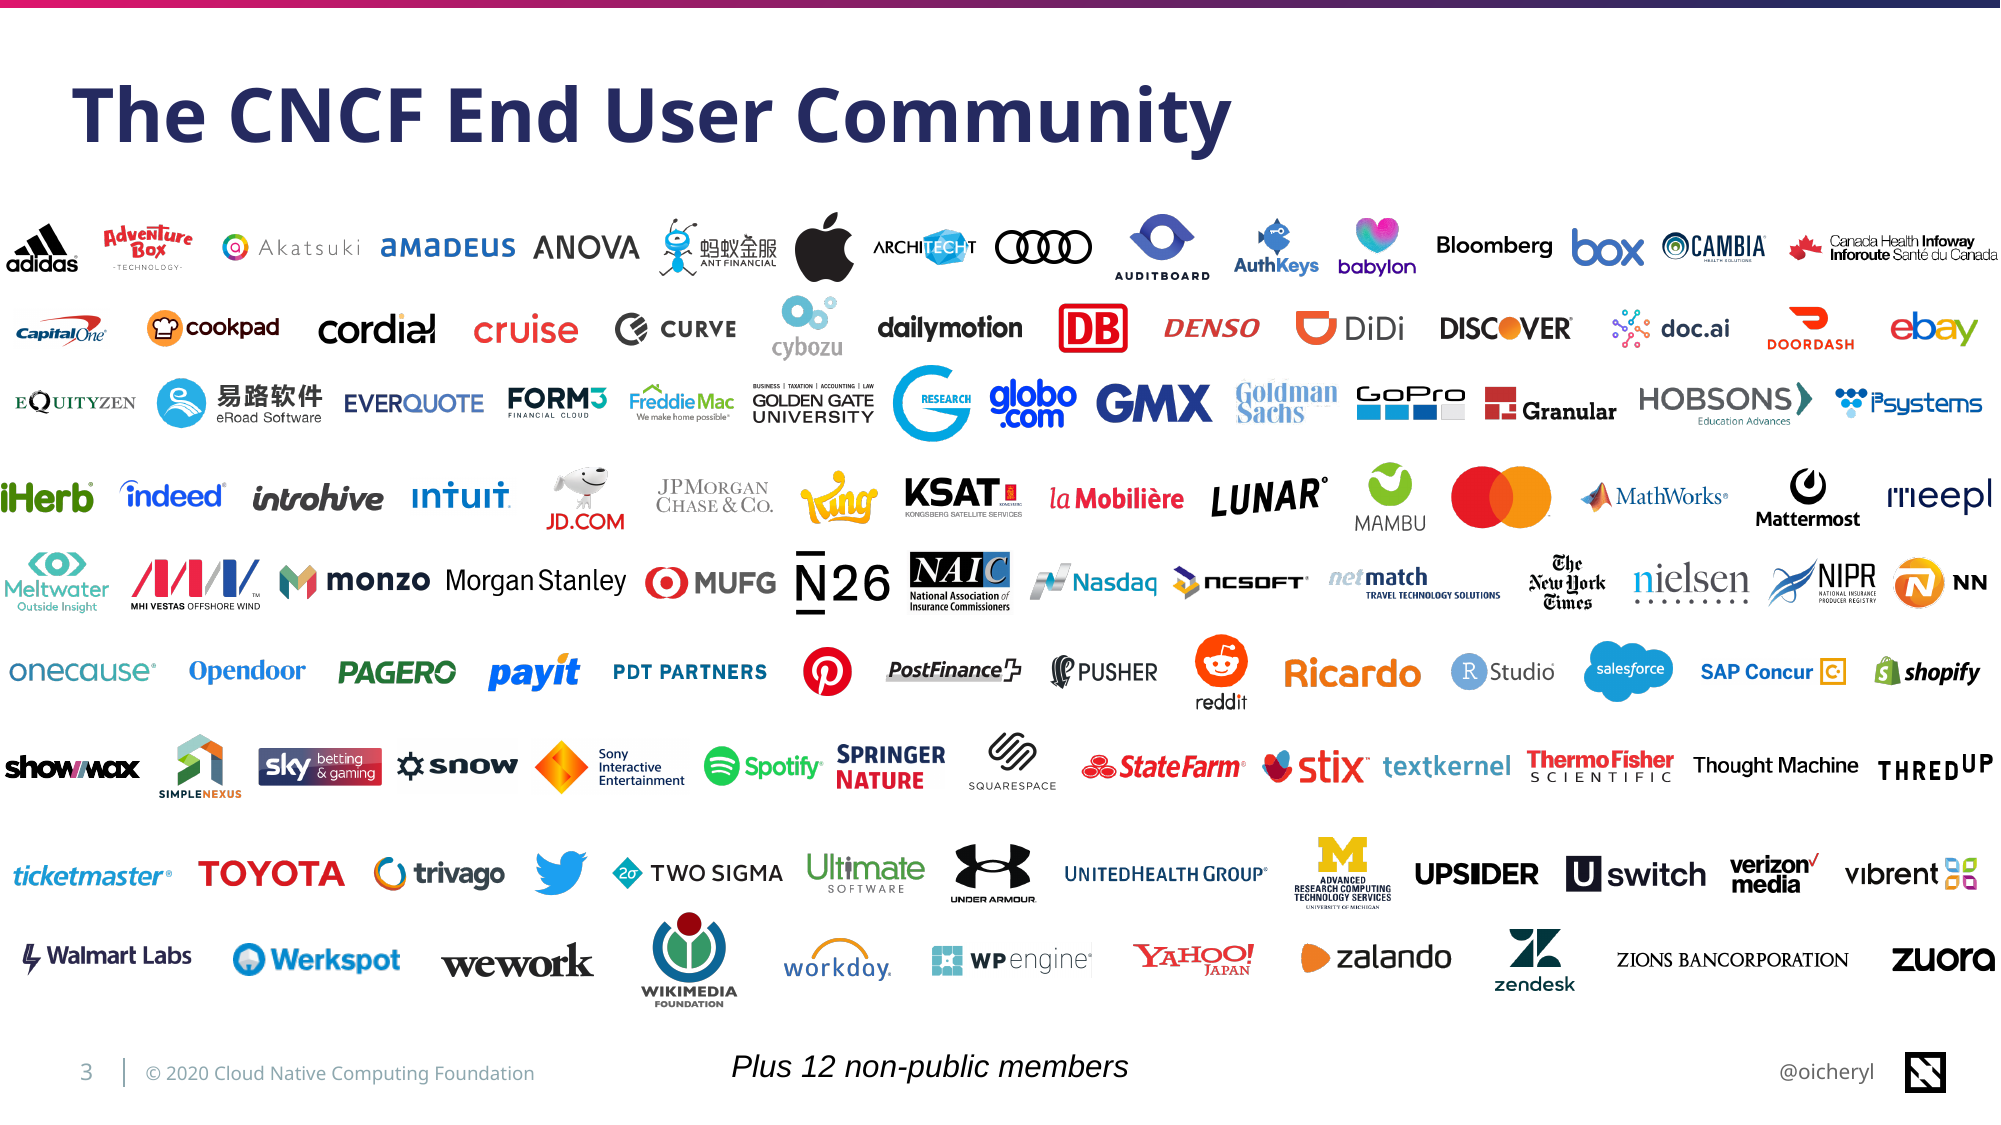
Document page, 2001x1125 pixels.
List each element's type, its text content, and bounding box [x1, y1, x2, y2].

picture [409, 477, 517, 516]
picture [21, 940, 192, 979]
picture [885, 657, 1022, 686]
picture [250, 480, 386, 513]
picture [657, 216, 778, 278]
picture [1891, 554, 1988, 610]
picture [1874, 653, 1982, 691]
picture [0, 479, 96, 514]
picture [194, 857, 349, 890]
picture [126, 552, 263, 613]
picture [906, 549, 1014, 615]
picture [794, 212, 854, 282]
picture [447, 569, 626, 596]
picture [4, 753, 141, 779]
picture [1754, 466, 1862, 528]
picture [891, 362, 972, 444]
picture [610, 661, 770, 682]
picture [771, 294, 843, 363]
picture [252, 943, 400, 976]
picture [1890, 946, 1998, 974]
picture [1232, 216, 1321, 278]
picture [256, 745, 384, 788]
picture [1353, 461, 1426, 533]
picture [1413, 859, 1541, 887]
picture [1094, 381, 1216, 425]
picture [1029, 556, 1157, 609]
picture [530, 738, 690, 795]
picture [5, 222, 78, 272]
picture [12, 308, 110, 349]
picture [239, 949, 259, 970]
picture [1078, 751, 1250, 781]
picture [1048, 482, 1185, 511]
picture [94, 215, 202, 280]
picture [218, 233, 363, 261]
picture [1885, 476, 1994, 518]
picture [1584, 641, 1674, 702]
picture [1357, 386, 1465, 420]
picture [3, 549, 111, 616]
picture [1482, 384, 1619, 422]
picture [1842, 854, 1979, 892]
picture [1890, 302, 1978, 355]
picture [316, 311, 438, 346]
picture [485, 650, 583, 693]
picture [797, 647, 857, 696]
picture [870, 227, 979, 267]
picture [1448, 651, 1556, 693]
picture [1208, 474, 1330, 519]
picture [1768, 557, 1876, 608]
picture [396, 738, 518, 795]
picture [989, 376, 1077, 430]
picture [541, 462, 630, 531]
picture [1337, 215, 1418, 279]
picture [1185, 629, 1258, 714]
picture [472, 311, 580, 346]
picture [503, 383, 611, 423]
picture [370, 853, 508, 893]
picture [15, 389, 136, 417]
picture [1523, 747, 1677, 785]
picture [641, 564, 779, 601]
picture [703, 746, 824, 787]
picture [154, 734, 243, 799]
picture [994, 230, 1092, 265]
picture [1784, 230, 2000, 265]
picture [187, 656, 309, 687]
picture [1057, 302, 1129, 354]
picture [877, 315, 1023, 342]
picture [1766, 305, 1855, 351]
picture [1577, 479, 1731, 515]
text_box Plus 12 non-public members [716, 1031, 1211, 1086]
picture [1132, 943, 1254, 976]
picture [1495, 928, 1576, 991]
picture [794, 548, 891, 616]
picture [654, 459, 775, 534]
picture [1636, 378, 1815, 428]
picture [1383, 749, 1511, 784]
picture [949, 842, 1038, 904]
picture [783, 938, 891, 982]
picture [440, 942, 594, 978]
picture [1060, 861, 1272, 885]
picture [1164, 313, 1261, 344]
picture [278, 561, 432, 604]
picture [529, 850, 590, 896]
picture [1631, 559, 1753, 606]
picture [5, 660, 160, 684]
picture [1730, 853, 1820, 893]
picture [233, 943, 244, 954]
picture [1438, 314, 1575, 343]
picture [1285, 657, 1421, 687]
picture [1172, 559, 1309, 606]
picture [1610, 307, 1731, 350]
picture [1689, 753, 1861, 780]
picture [612, 857, 783, 889]
picture [805, 851, 927, 895]
picture [957, 719, 1065, 813]
picture [1296, 311, 1404, 345]
picture [799, 469, 880, 525]
picture [233, 965, 246, 976]
picture [336, 658, 458, 686]
picture [903, 475, 1025, 519]
picture [1232, 371, 1340, 435]
picture [1050, 654, 1158, 689]
picture [1905, 1052, 1946, 1093]
picture [13, 852, 173, 894]
picture [144, 307, 281, 350]
picture [628, 382, 736, 424]
picture [635, 907, 743, 1012]
picture [153, 374, 325, 432]
picture [753, 383, 874, 423]
picture [1832, 385, 1986, 421]
picture [1873, 751, 1995, 782]
picture [1449, 463, 1554, 530]
picture [1294, 939, 1454, 981]
picture [614, 308, 736, 349]
picture [1701, 658, 1846, 685]
picture [1294, 837, 1391, 910]
picture [532, 235, 641, 259]
picture [1519, 553, 1616, 612]
picture [932, 941, 1092, 978]
picture [1324, 563, 1504, 602]
title The CNCF End User Community [56, 70, 1944, 168]
picture [1434, 211, 1555, 284]
picture [837, 743, 945, 789]
picture [1563, 852, 1708, 894]
picture [379, 236, 516, 258]
picture [1262, 749, 1370, 783]
picture [341, 390, 487, 415]
picture [1108, 214, 1216, 280]
picture [1571, 228, 1644, 267]
picture [1660, 230, 1768, 264]
picture [119, 477, 227, 516]
picture [1616, 952, 1849, 967]
